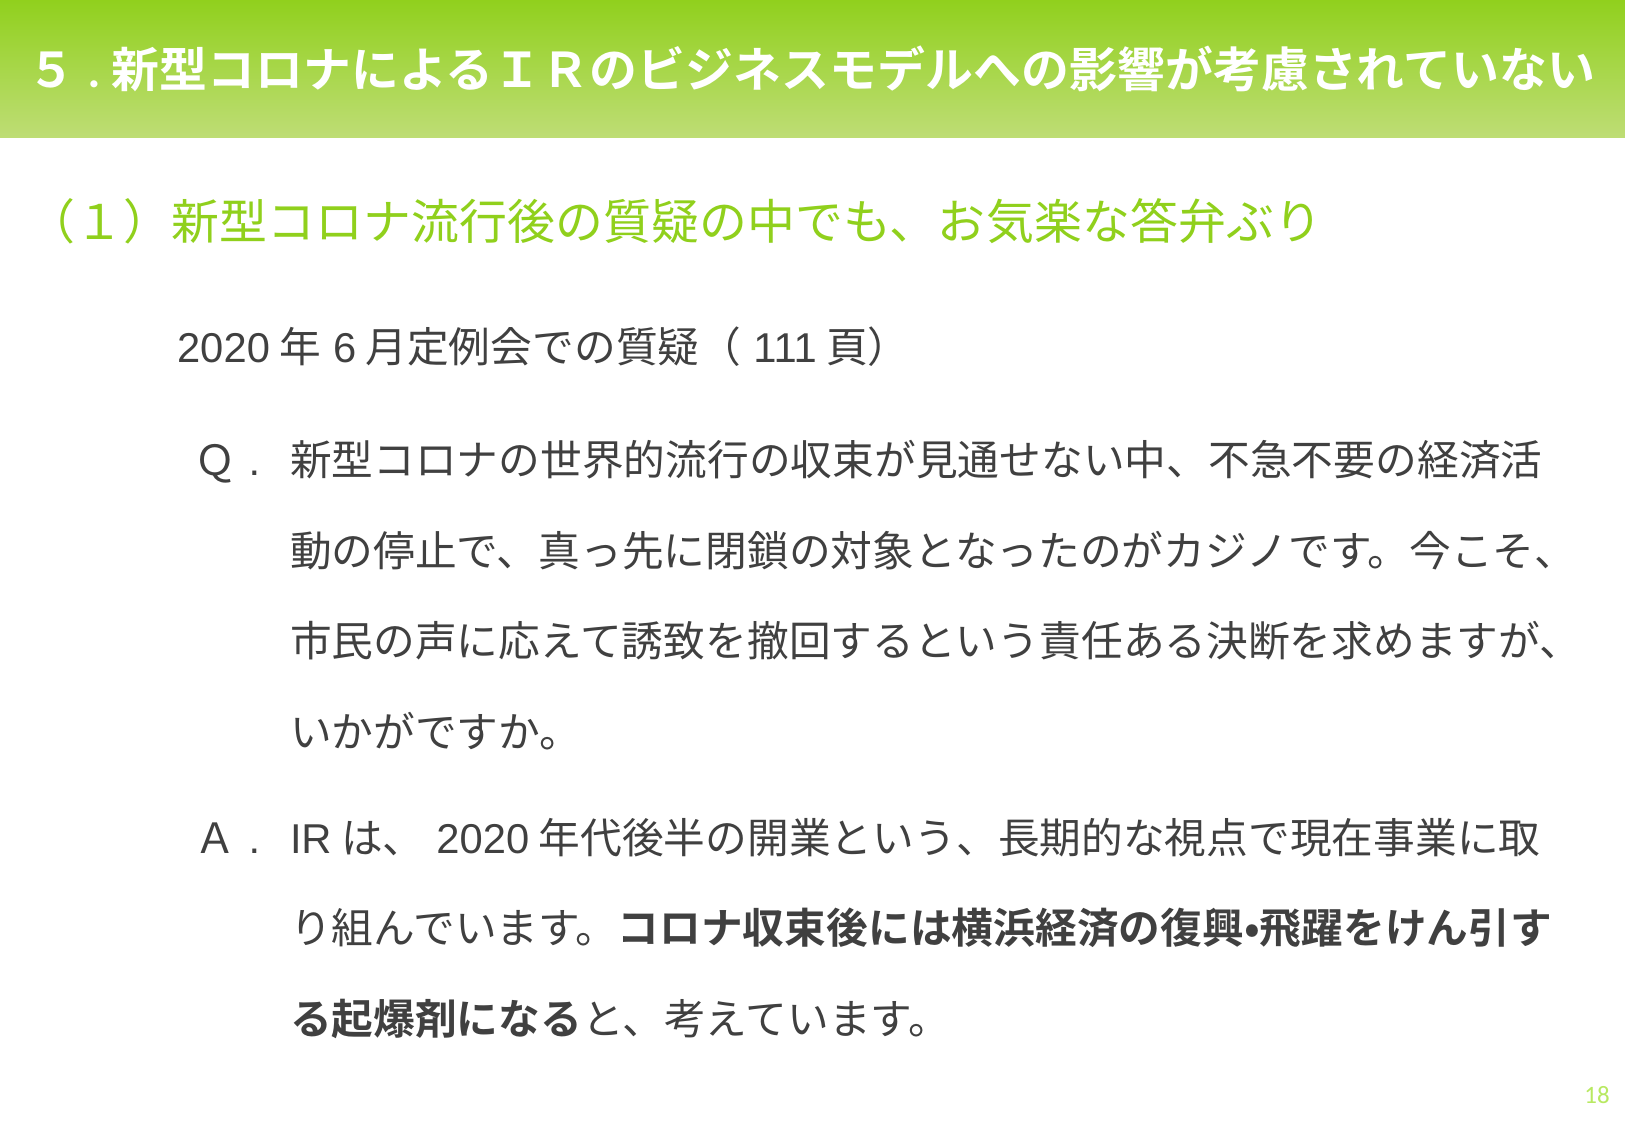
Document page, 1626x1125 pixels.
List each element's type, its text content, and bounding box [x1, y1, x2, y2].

text_box [0, 0, 1625, 138]
text_box ５.新型コロナによるＩＲのビジネスモデルへの影響が考慮されていない [13, 31, 1625, 109]
table_header 2020年6月定例会での質疑（111頁） [162, 307, 1573, 389]
table_cell Ｑ. [162, 389, 275, 767]
text_box （１）新型コロナ流行後の質疑の中でも、お気楽な答弁ぶり [13, 184, 1625, 262]
slide_number 18 [1259, 1063, 1625, 1124]
table_cell 新型コロナの世界的流行の収束が見通せない中、不急不要の経済活動の停止で、真っ先に閉鎖の対象となったのがカジノです。今こそ、市民の声に応えて誘致を撤回するという責任ある決断を求めますが、いかがですか。 [275, 389, 1573, 767]
table_cell Ａ. [162, 767, 275, 1054]
table_cell IRは、2020年代後半の開業という、長期的な視点で現在事業に取り組んでいます。コロナ収束後には横浜経済の復興・飛躍をけん引する起爆剤になると、考えています。 [275, 767, 1573, 1054]
